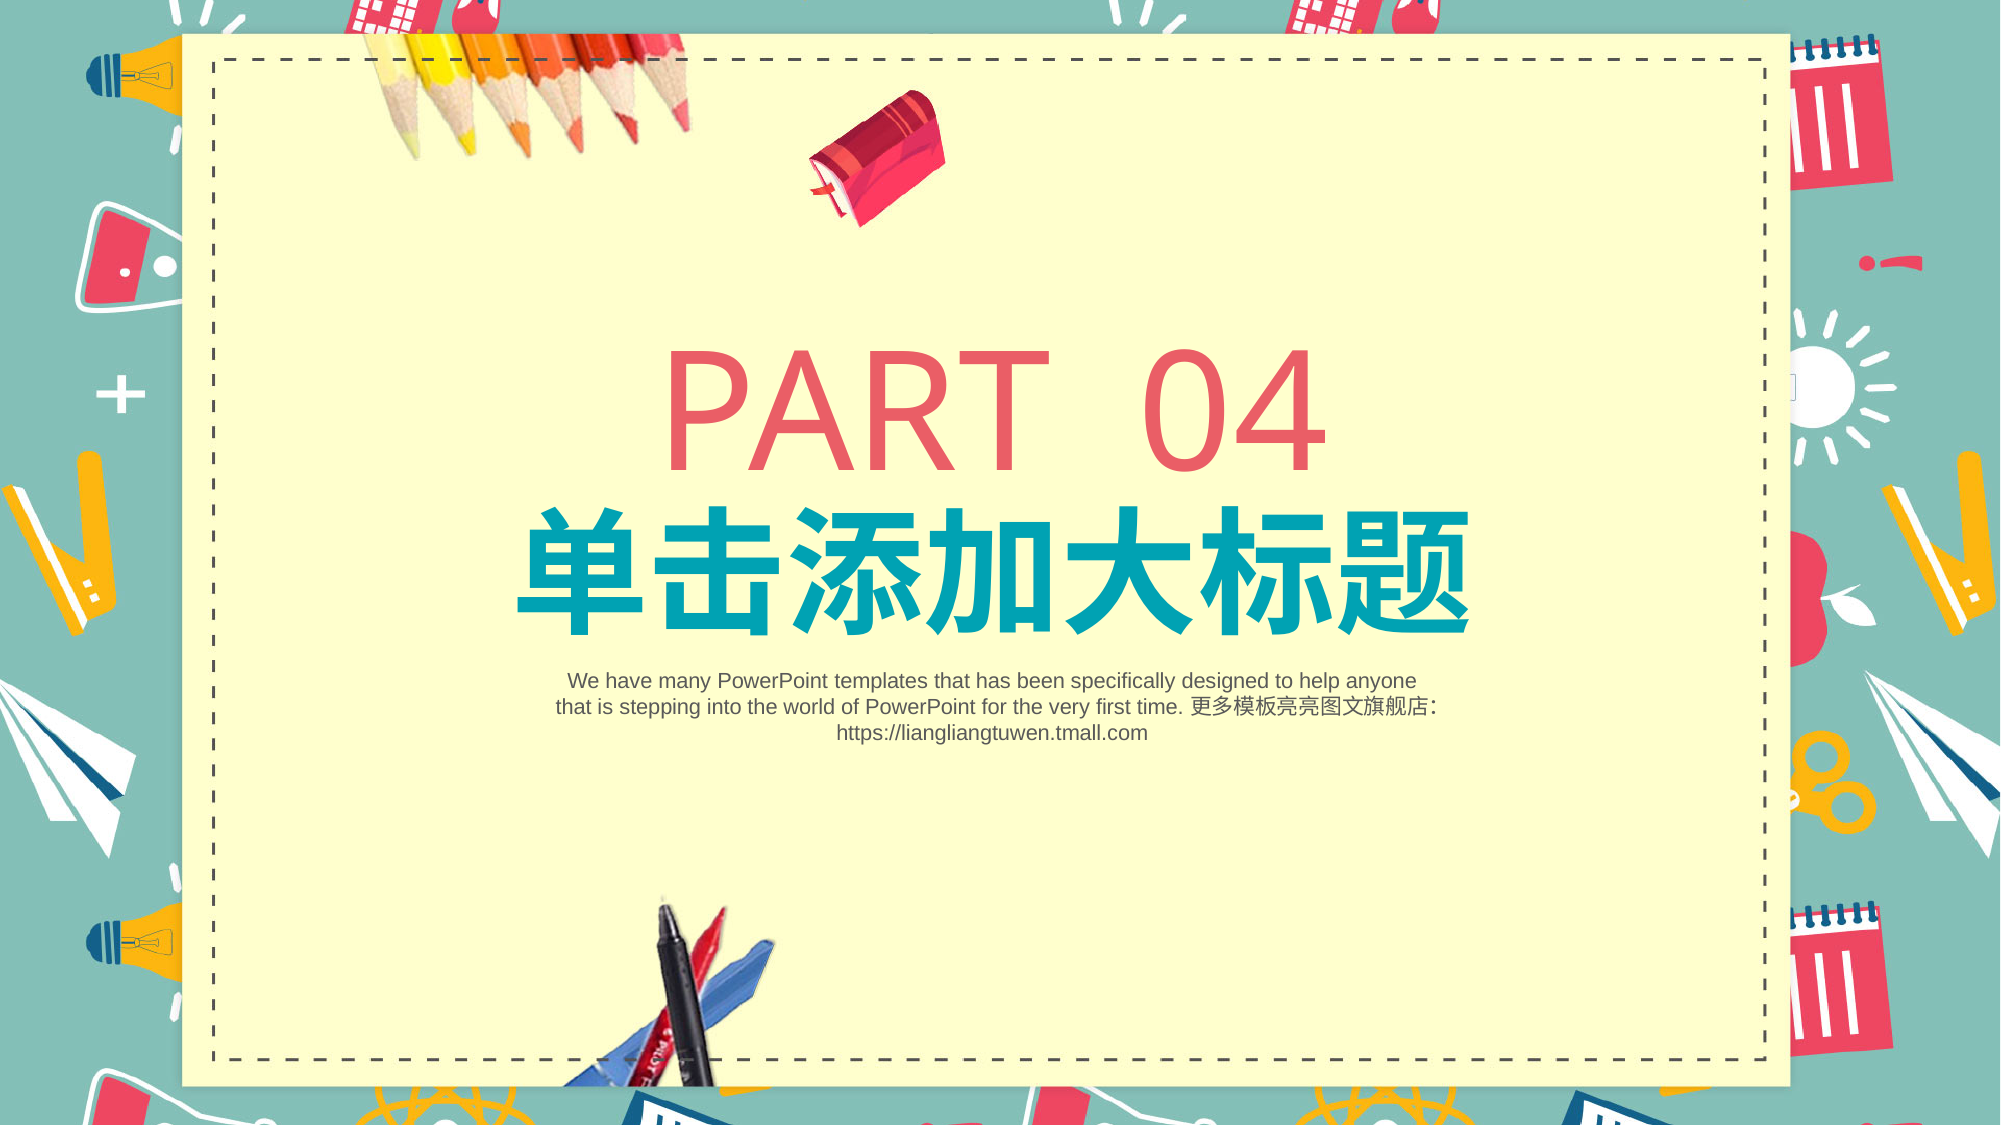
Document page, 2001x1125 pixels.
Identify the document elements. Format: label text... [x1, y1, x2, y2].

picture [0, 0, 2001, 1125]
text_box We have many PowerPoint templates that has been specifically designed to help anyone that is stepping into the world of PowerPoint for the very first time.更多模板亮亮图文旗舰店：https://liangliangtuwen.tmall.com [548, 666, 1437, 745]
text_box 单击添加大标题 [486, 478, 1499, 659]
text_box PART 04 [655, 303, 1329, 478]
